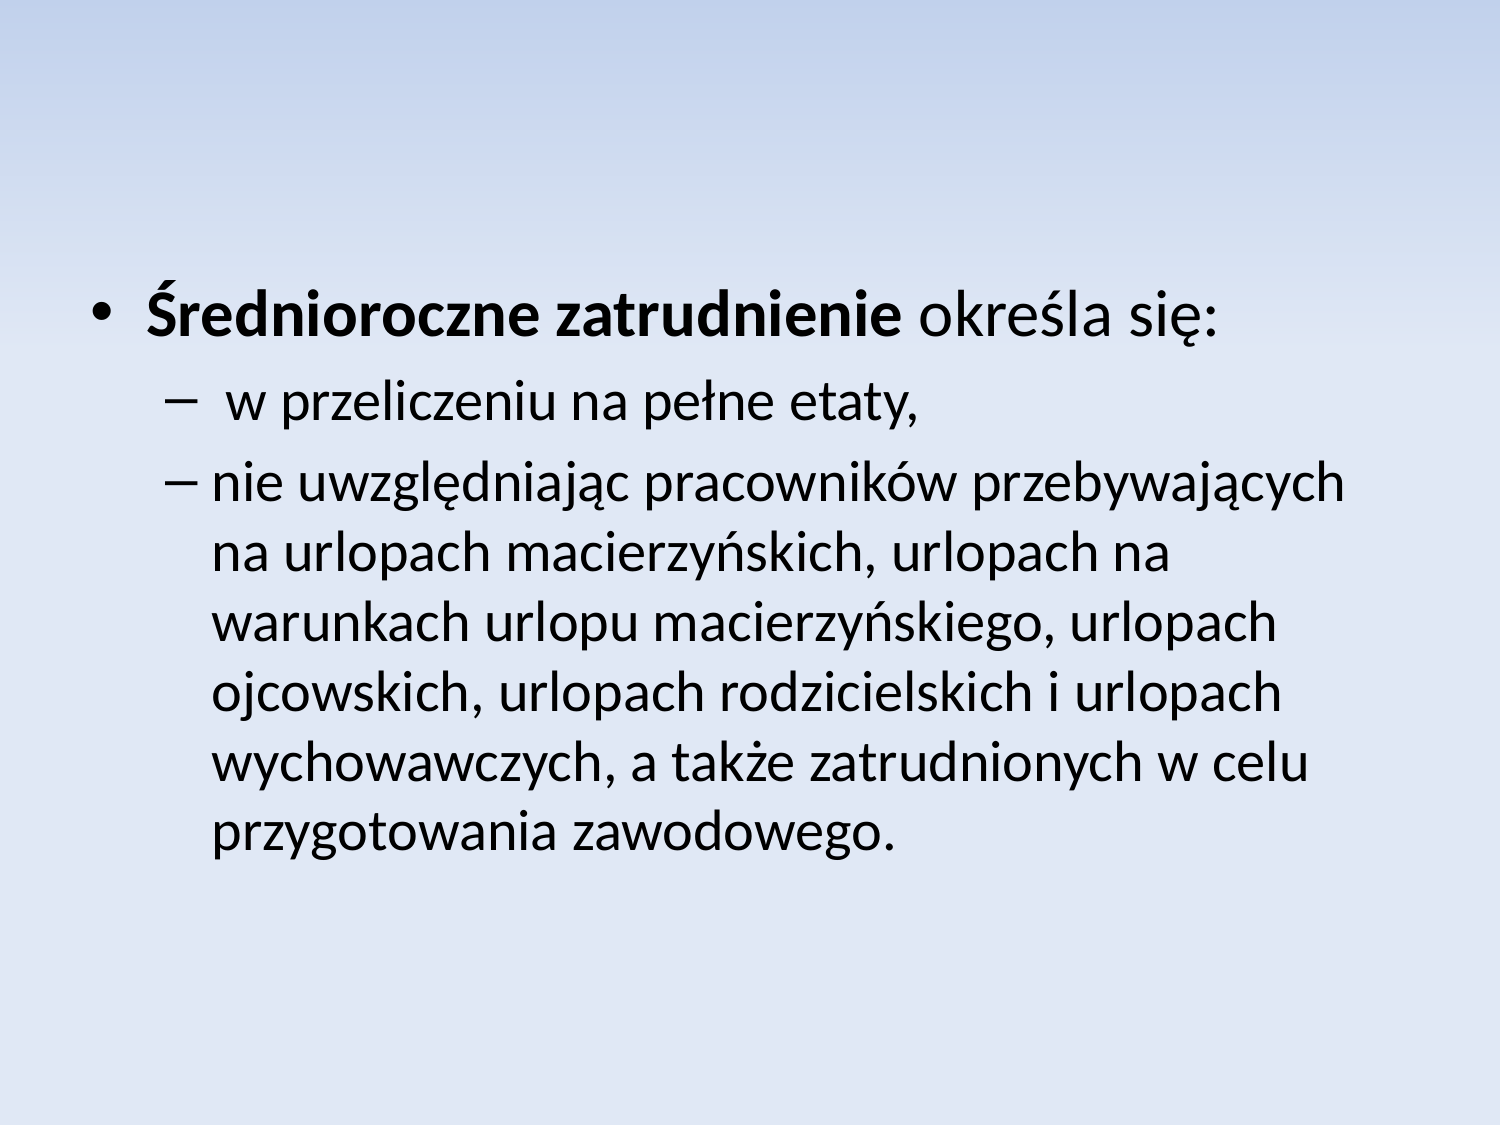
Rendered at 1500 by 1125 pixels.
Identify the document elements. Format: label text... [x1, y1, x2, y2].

list Średnioroczne zatrudnienie określa się: w przeliczeniu na pełne etaty, nie uwzględniając pracowników przebywających na urlopach macierzyńskich, urlopach na warunkach urlopu macierzyńskiego, urlopach ojcowskich, urlopach rodzicielskich i urlopach wychowawczych, a także zatrudnionych w celu przygotowania zawodowego. [75, 262, 1425, 1005]
